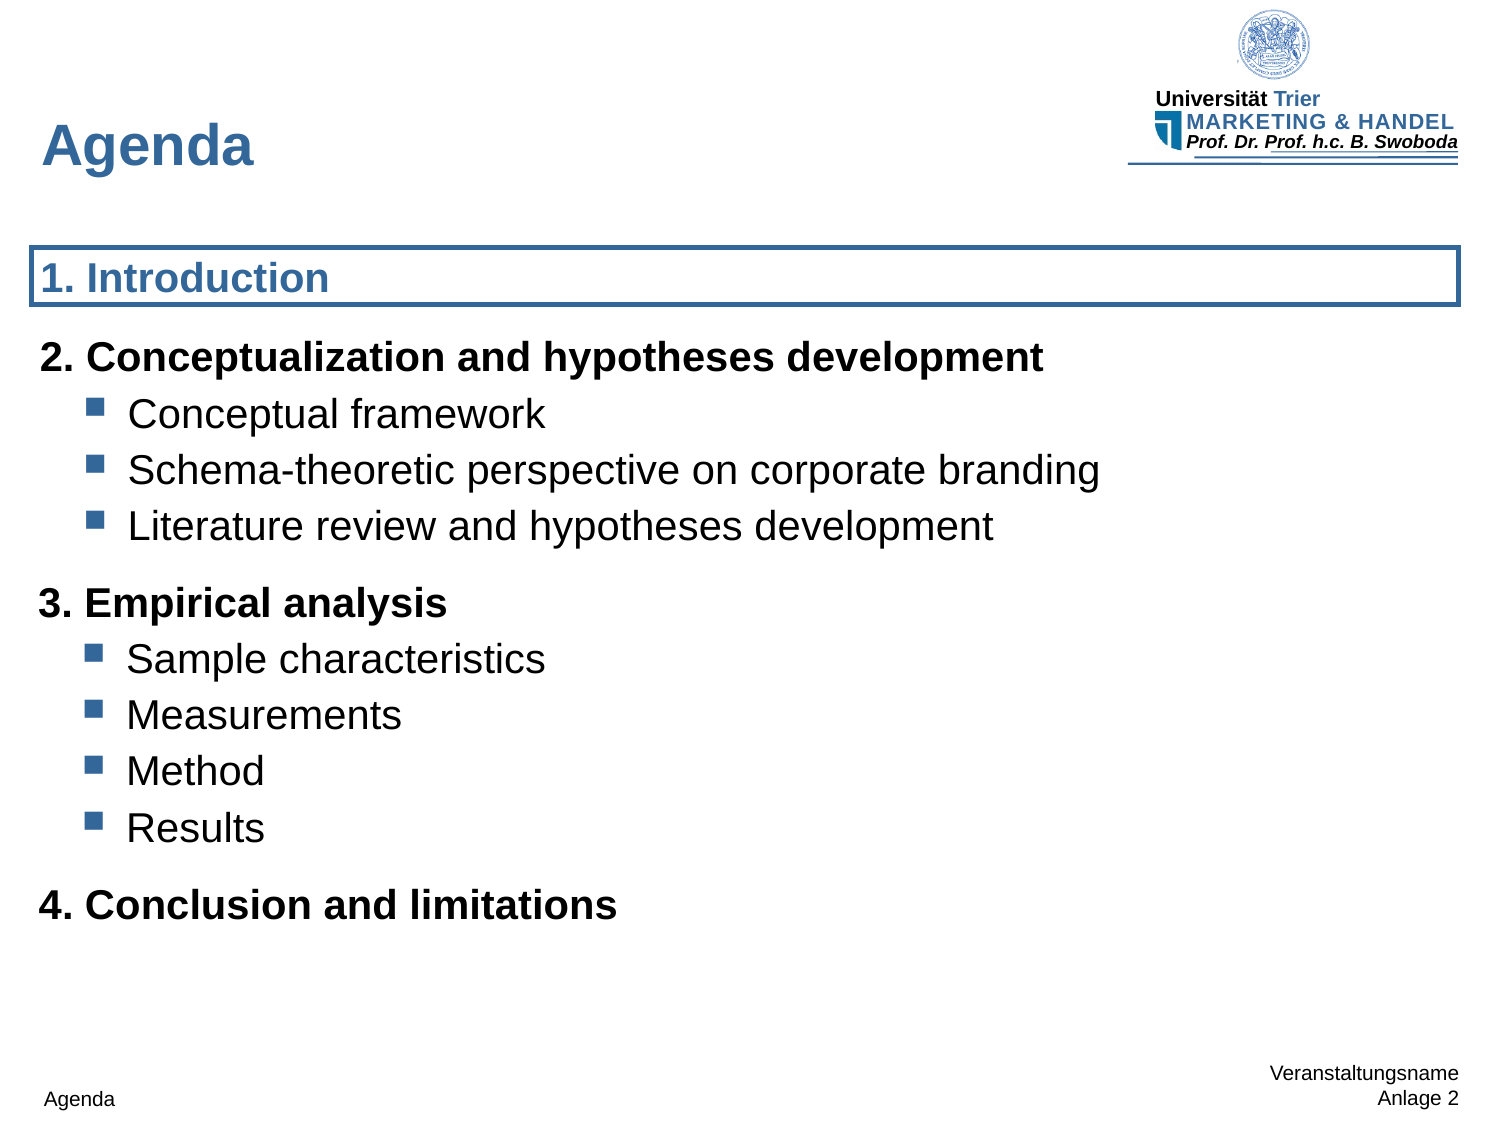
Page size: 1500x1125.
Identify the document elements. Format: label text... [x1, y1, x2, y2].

footer Agenda [28, 1068, 504, 1125]
text_box 1. Introduction [25, 243, 1459, 305]
text_box 3. Empirical analysis Sample characteristics Measurements Method Results [22, 567, 1494, 850]
text_box 4. Conclusion and limitations [23, 870, 1496, 941]
title Agenda [26, 30, 1110, 185]
picture [1237, 9, 1313, 81]
picture [1155, 109, 1182, 146]
text_box 2. Conceptualization and hypotheses development Conceptual framework Schema-theoretic perspective on corporate branding Literature review and hypotheses development [24, 322, 1495, 581]
picture [1155, 119, 1182, 151]
